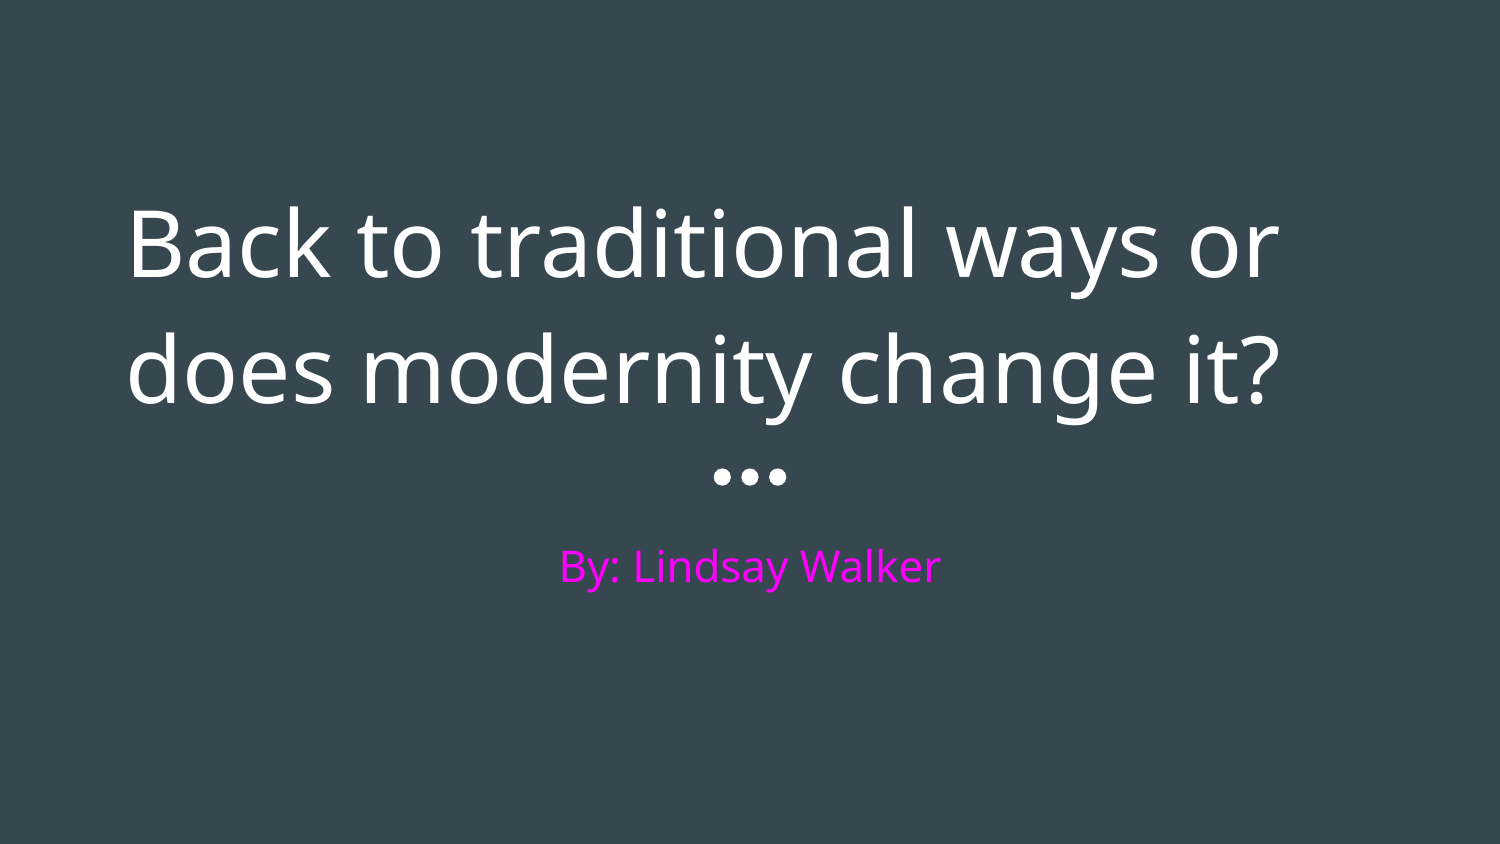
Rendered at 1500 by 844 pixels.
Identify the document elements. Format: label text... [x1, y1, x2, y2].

title Back to traditional ways or does modernity change it? [110, 162, 1390, 447]
subtitle By: Lindsay Walker [110, 520, 1390, 651]
